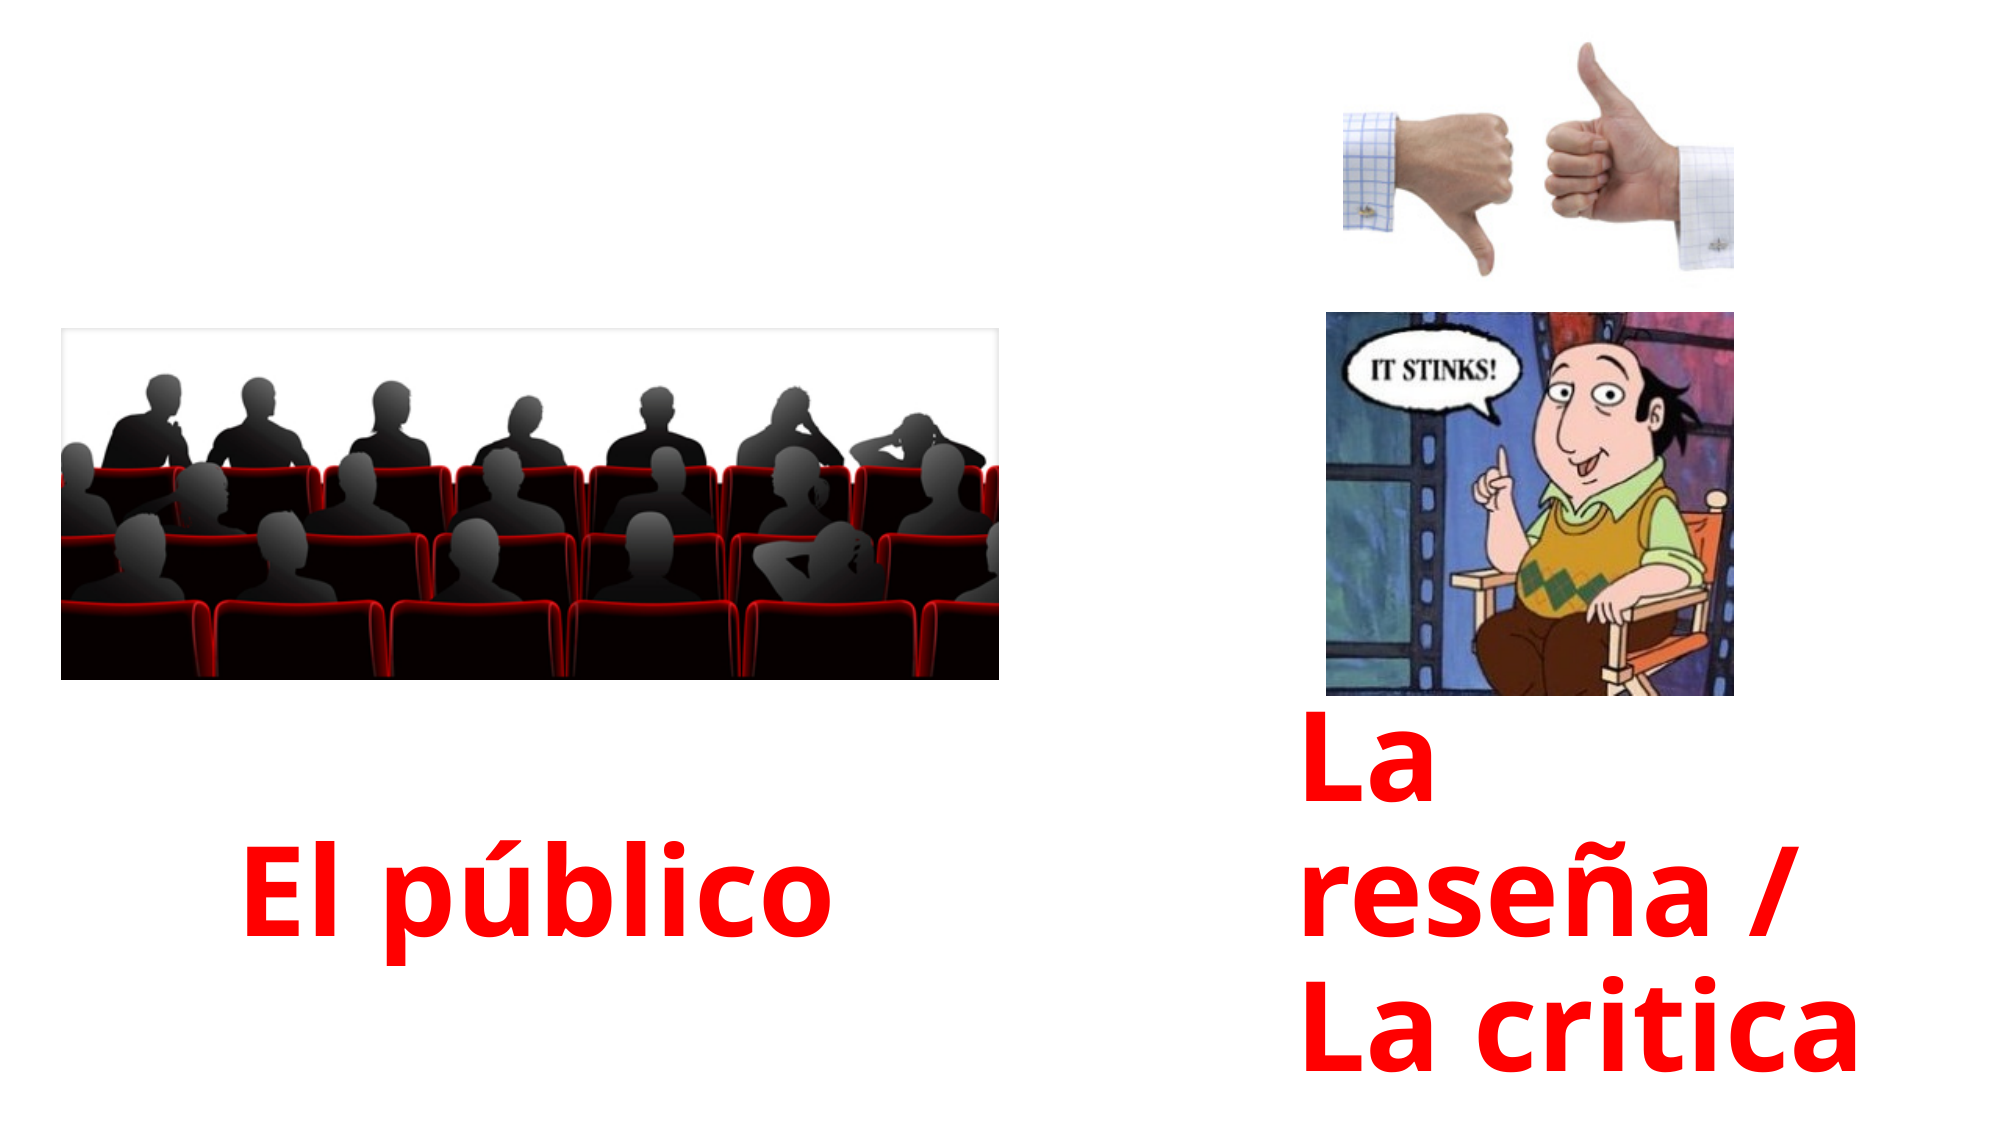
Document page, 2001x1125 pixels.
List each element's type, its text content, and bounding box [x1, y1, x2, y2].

picture [61, 328, 999, 680]
text_box El público [221, 787, 874, 1006]
picture [1343, 30, 1734, 292]
picture [1326, 312, 1734, 696]
text_box La reseña / La critica [1279, 787, 1970, 1006]
